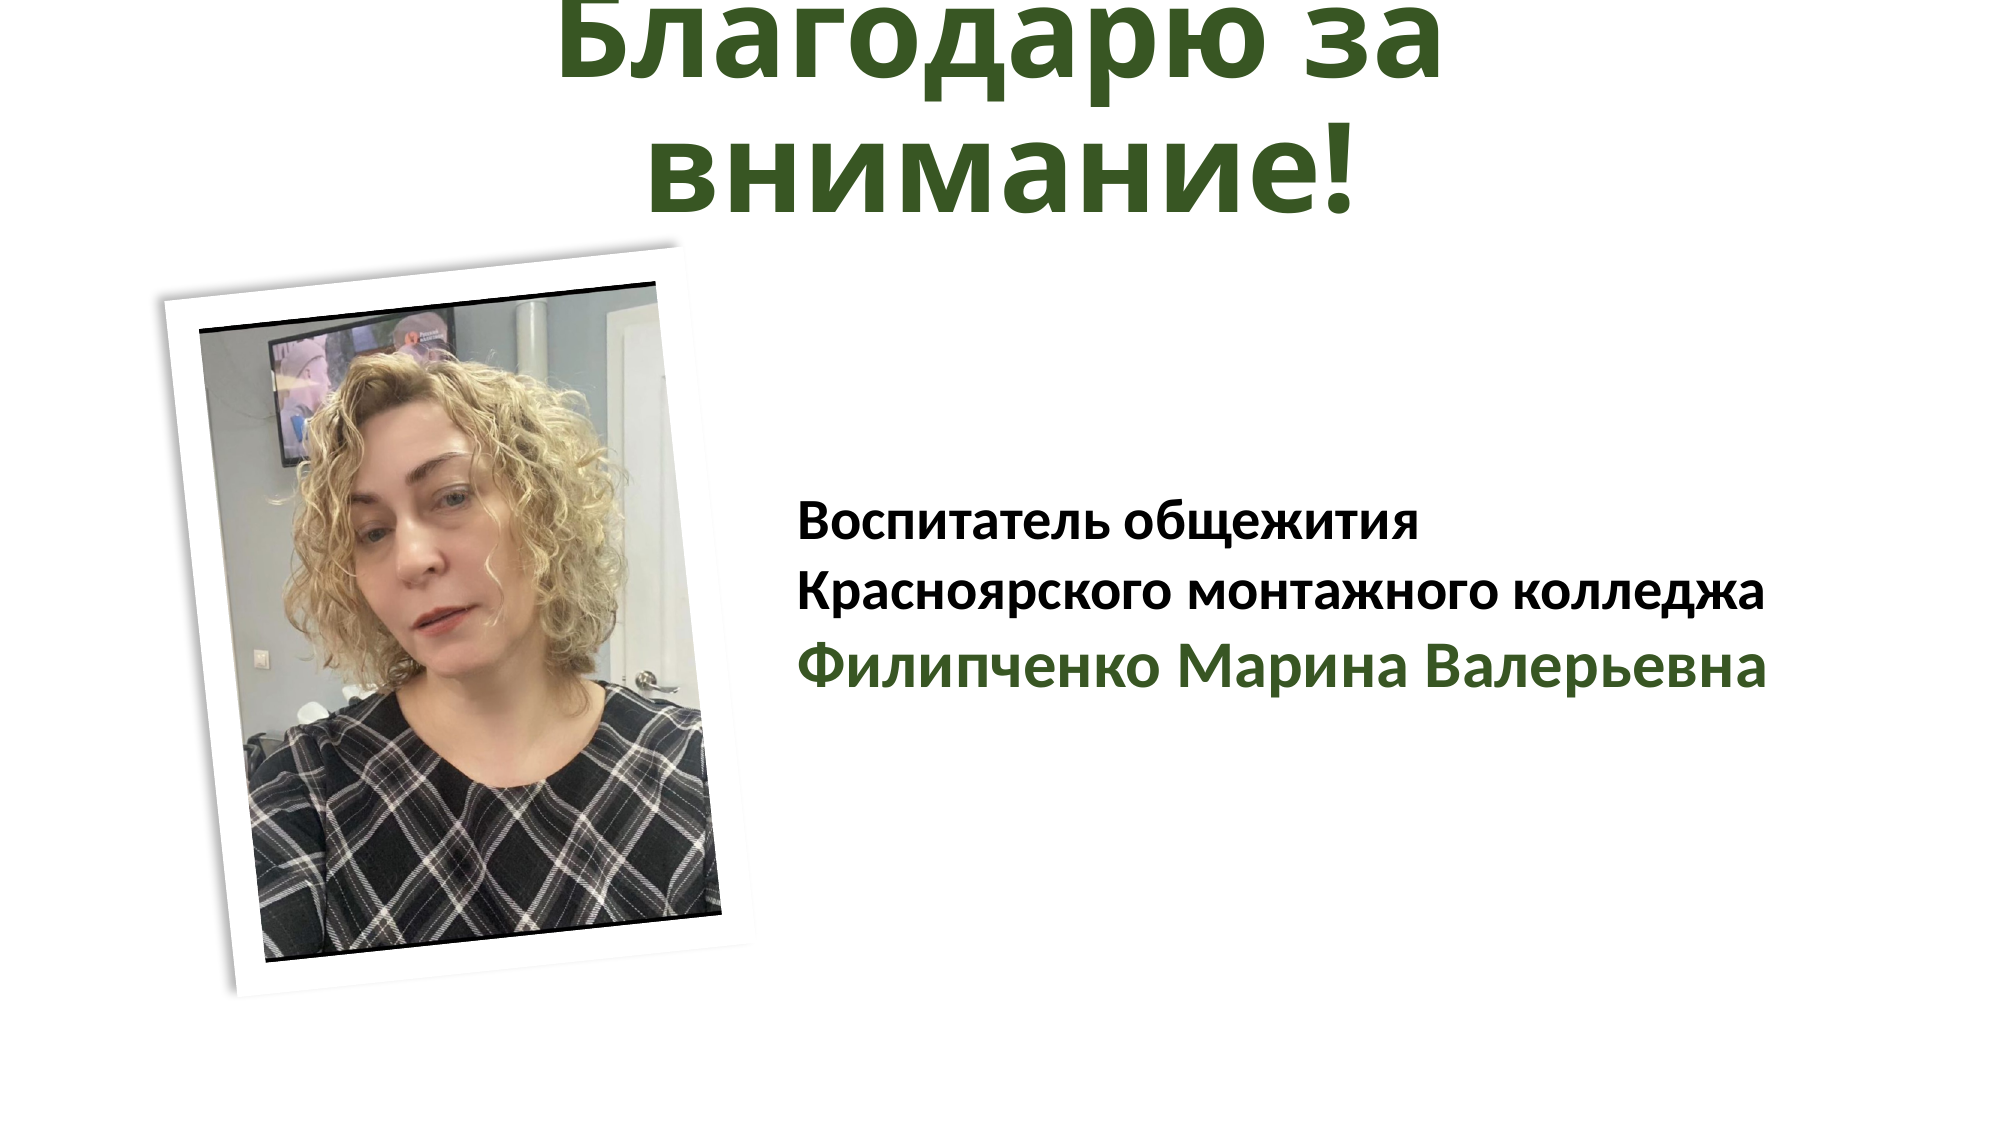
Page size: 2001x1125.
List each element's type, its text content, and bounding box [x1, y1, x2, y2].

text_box Воспитатель общежития Красноярского монтажного колледжа Филипченко Марина Валерьевна [782, 473, 1816, 709]
picture [199, 282, 721, 962]
title Благодарю за внимание! [249, 98, 1750, 247]
